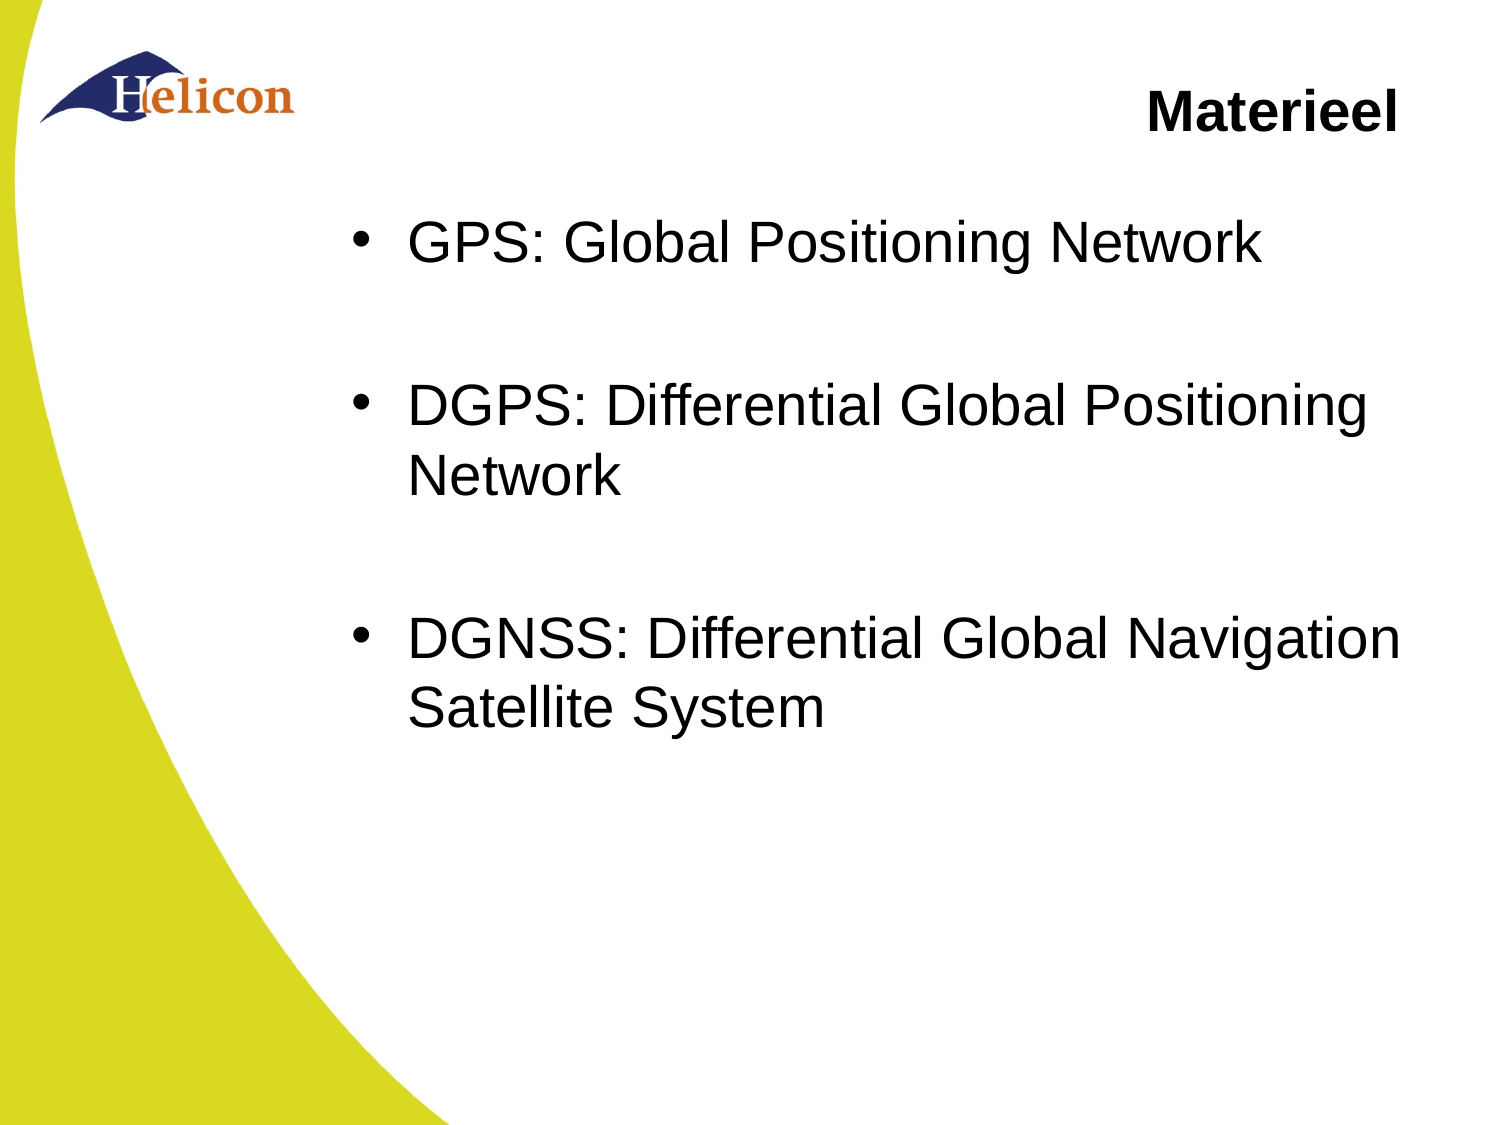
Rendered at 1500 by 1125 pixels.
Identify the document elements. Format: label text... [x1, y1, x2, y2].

title Materieel [324, 54, 1415, 161]
list GPS: Global Positioning Network DGPS: Differential Global Positioning Network DGNSS: Differential Global Navigation Satellite System [336, 196, 1425, 1125]
picture [0, 0, 1500, 1125]
